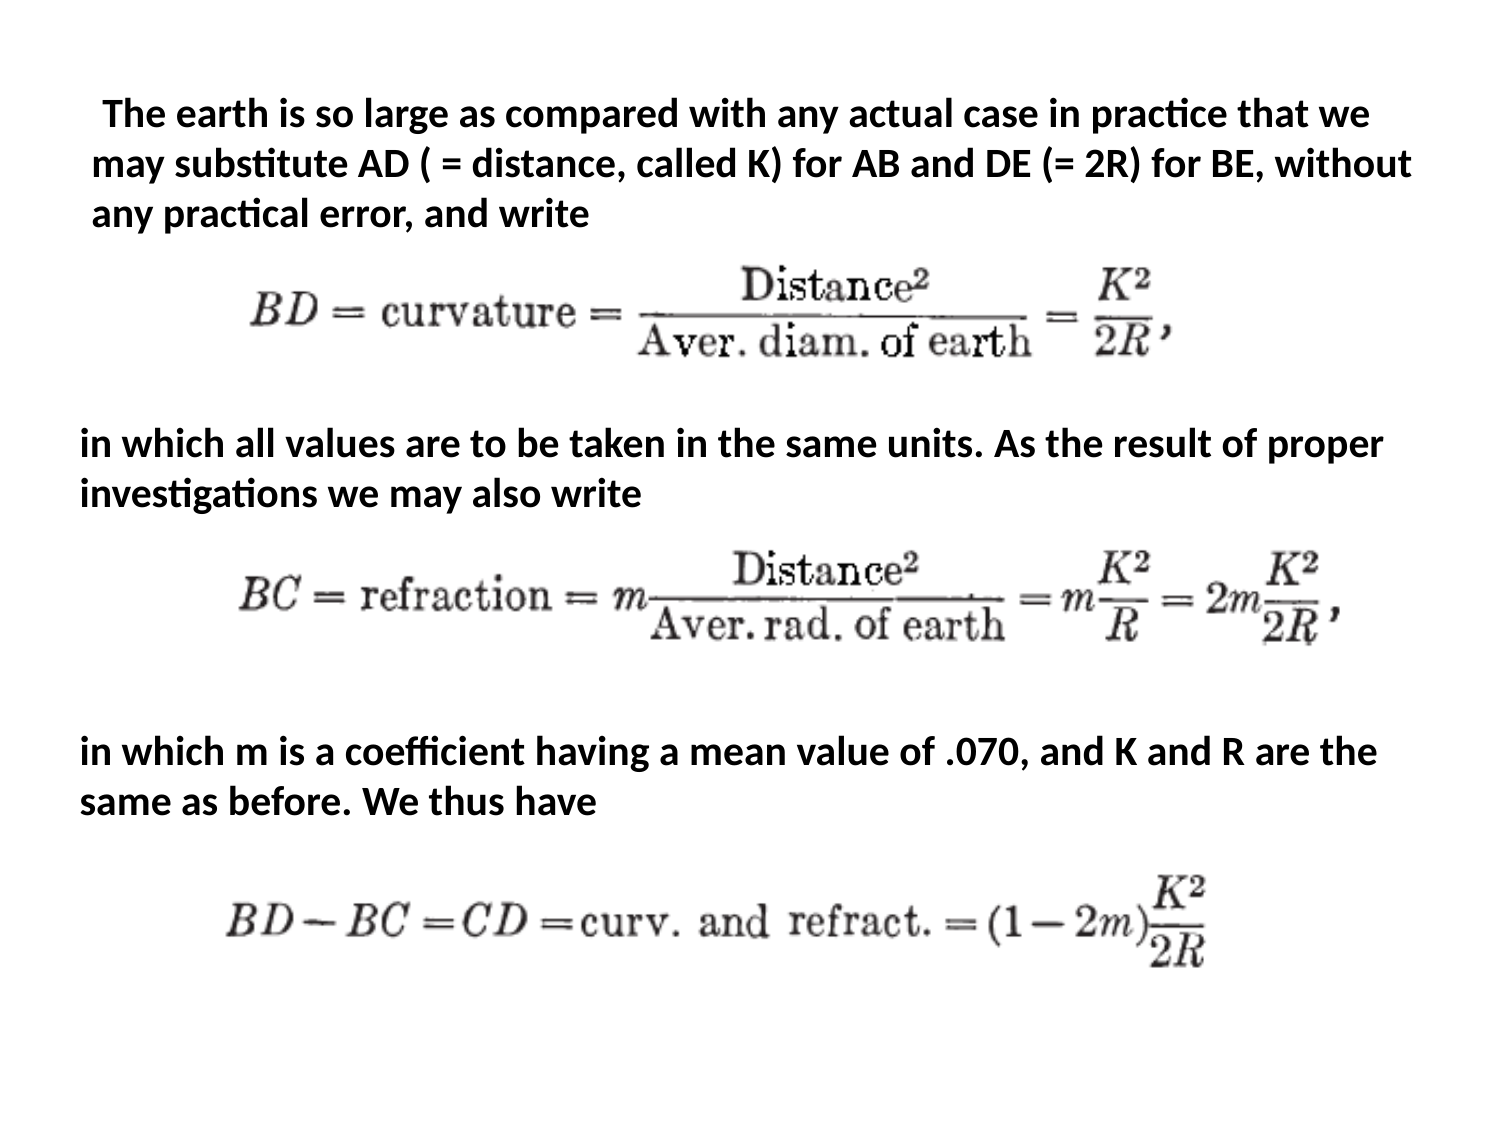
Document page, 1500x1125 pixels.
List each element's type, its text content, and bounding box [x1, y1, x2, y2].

picture [218, 255, 1188, 377]
text_box The earth is so large as compared with any actual case in practice that we may substitute AD ( = distance, called K) for AB and DE (= 2R) for BE, without any practical error, and write [76, 78, 1447, 343]
text_box in which all values are to be taken in the same units. As the result of proper investigations we may also write [64, 408, 1436, 524]
picture [218, 538, 1370, 670]
picture [194, 869, 1217, 970]
text_box in which m is a coefficient having a mean value of .070, and K and R are the same as before. We thus have [64, 715, 1400, 831]
